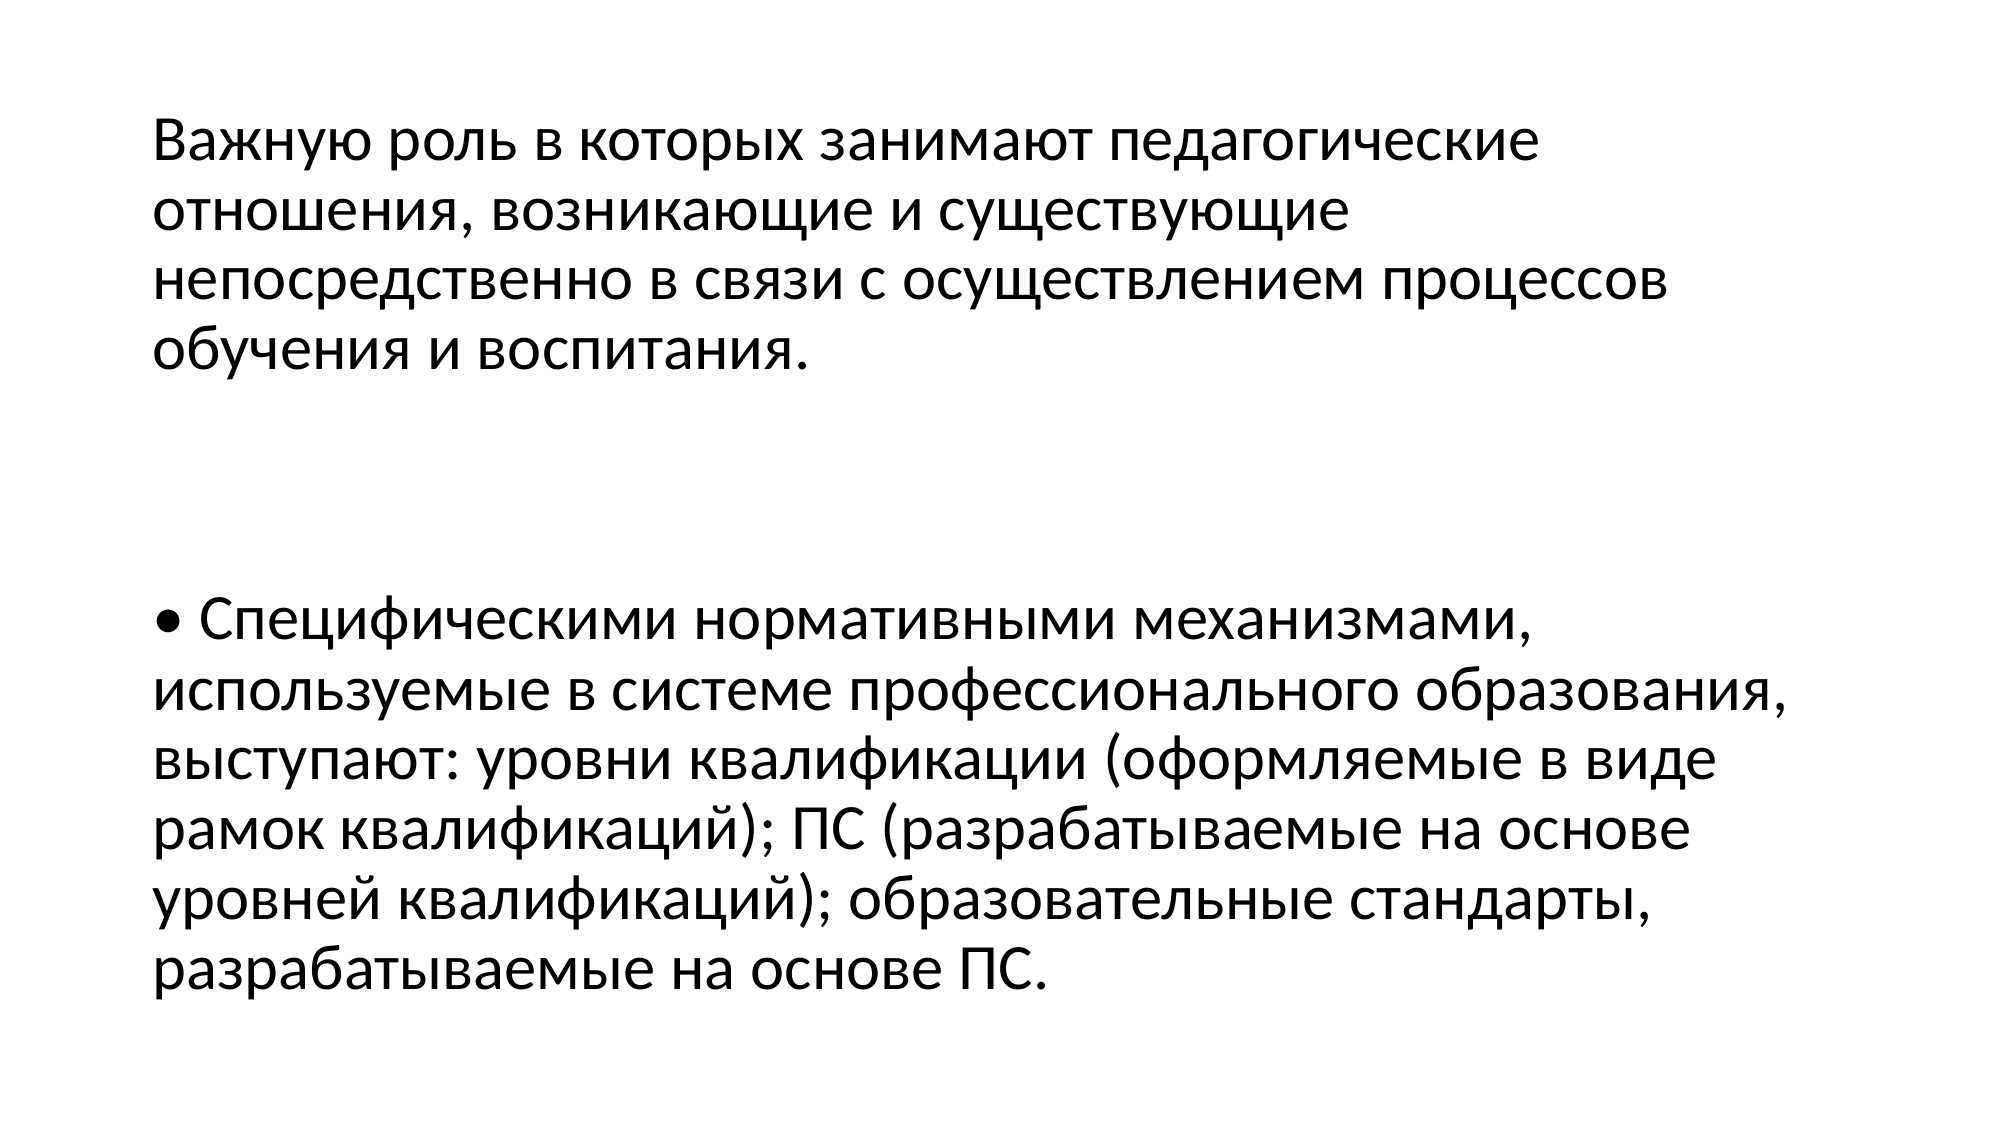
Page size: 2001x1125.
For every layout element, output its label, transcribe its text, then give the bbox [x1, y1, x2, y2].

list Важную роль в которых занимают педагогические отношения, возникающие и существующие непосредственно в связи с осуществлением процессов обучения и воспитания. • Специфическими нормативными механизмами, используемые в системе профессионального образования, выступают: уровни квалификации (оформляемые в виде рамок квалификаций); ПС (разрабатываемые на основе уровней квалификаций); образовательные стандарты, разрабатываемые на основе ПС. [137, 96, 1863, 1014]
